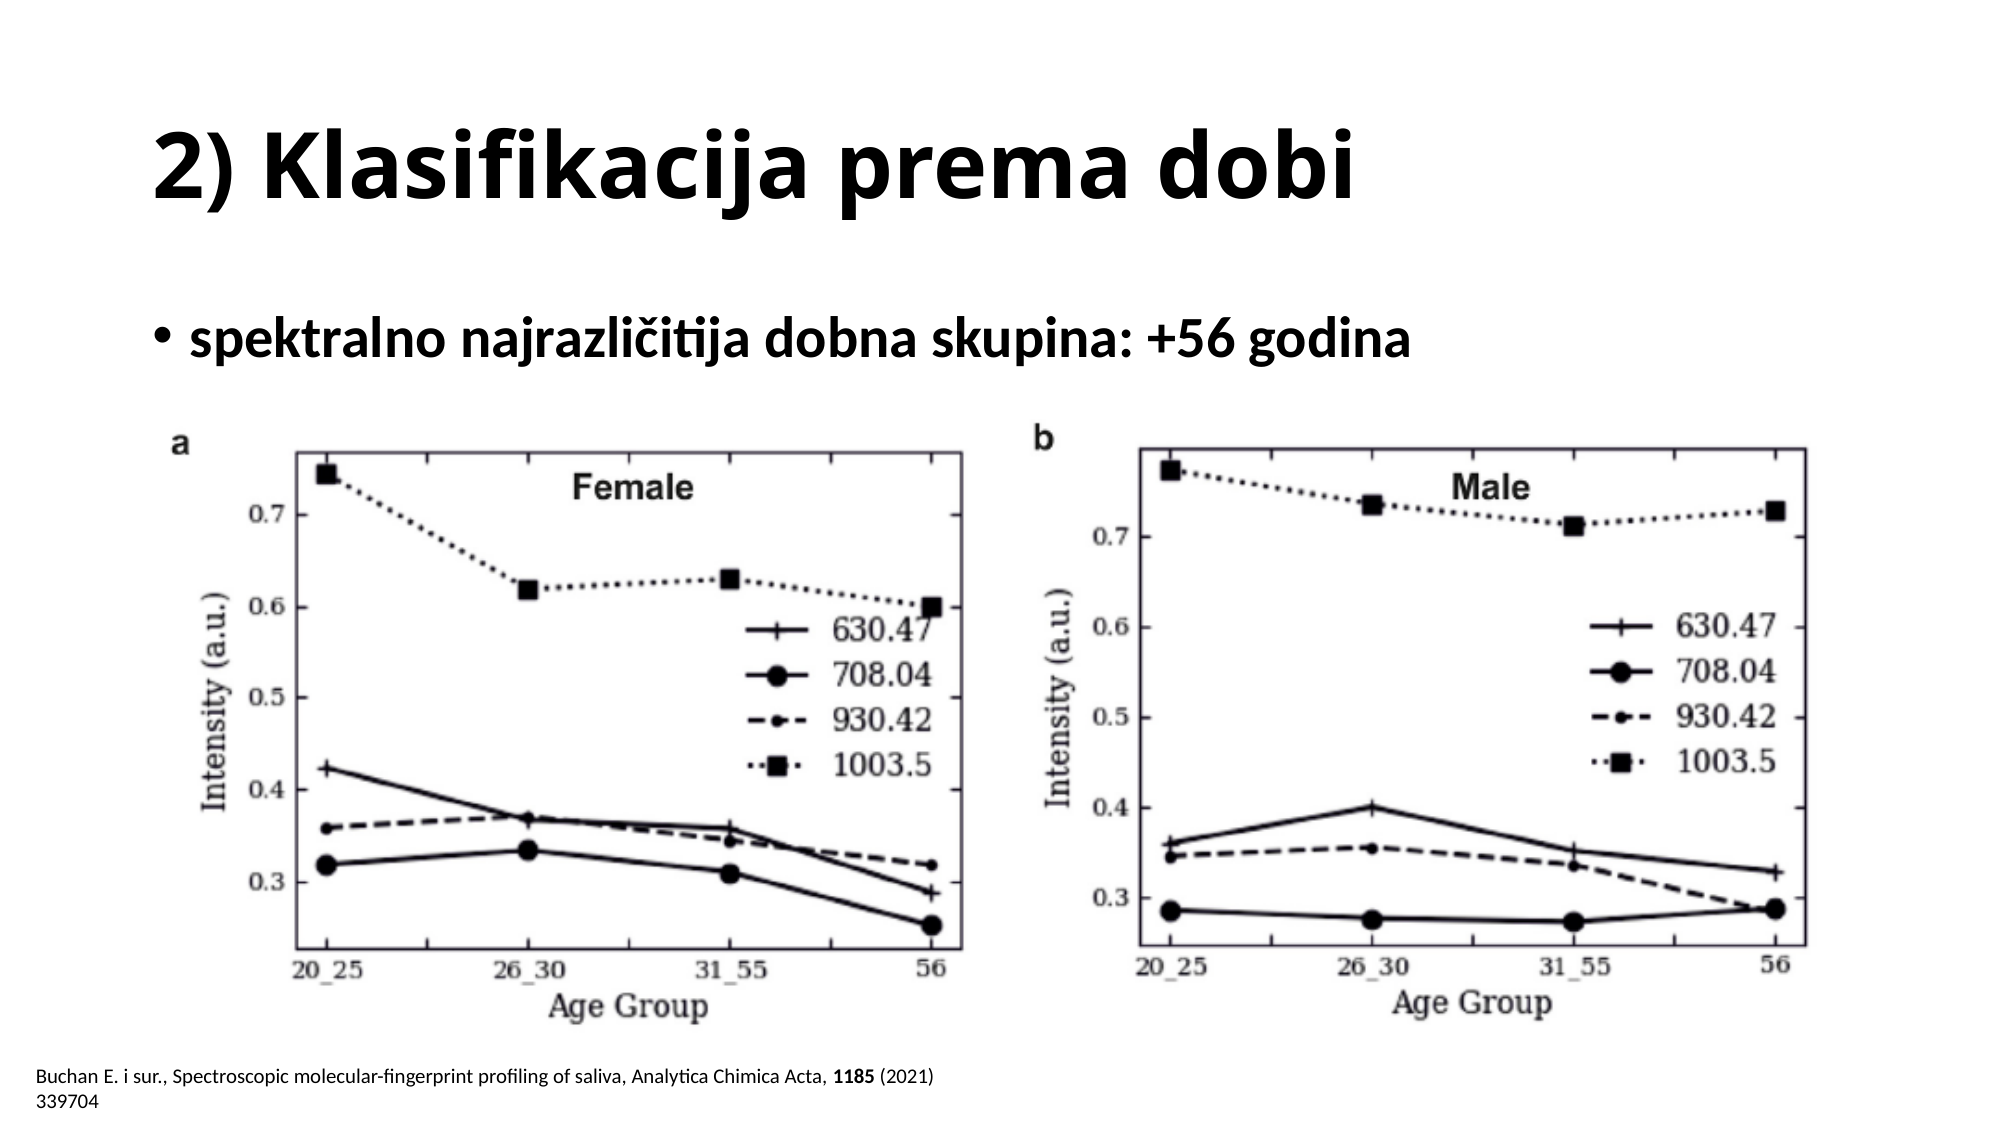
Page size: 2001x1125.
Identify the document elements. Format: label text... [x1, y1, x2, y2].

list spektralno najrazličitija dobna skupina: +56 godina [137, 299, 1863, 1014]
text_box Buchan E. i sur., Spectroscopic molecular-fingerprint profiling of saliva, Analytica Chimica Acta, 1185 (2021) 339704 [21, 1055, 981, 1125]
title 2) Klasifikacija prema dobi [137, 59, 1863, 278]
picture [145, 418, 1855, 1036]
